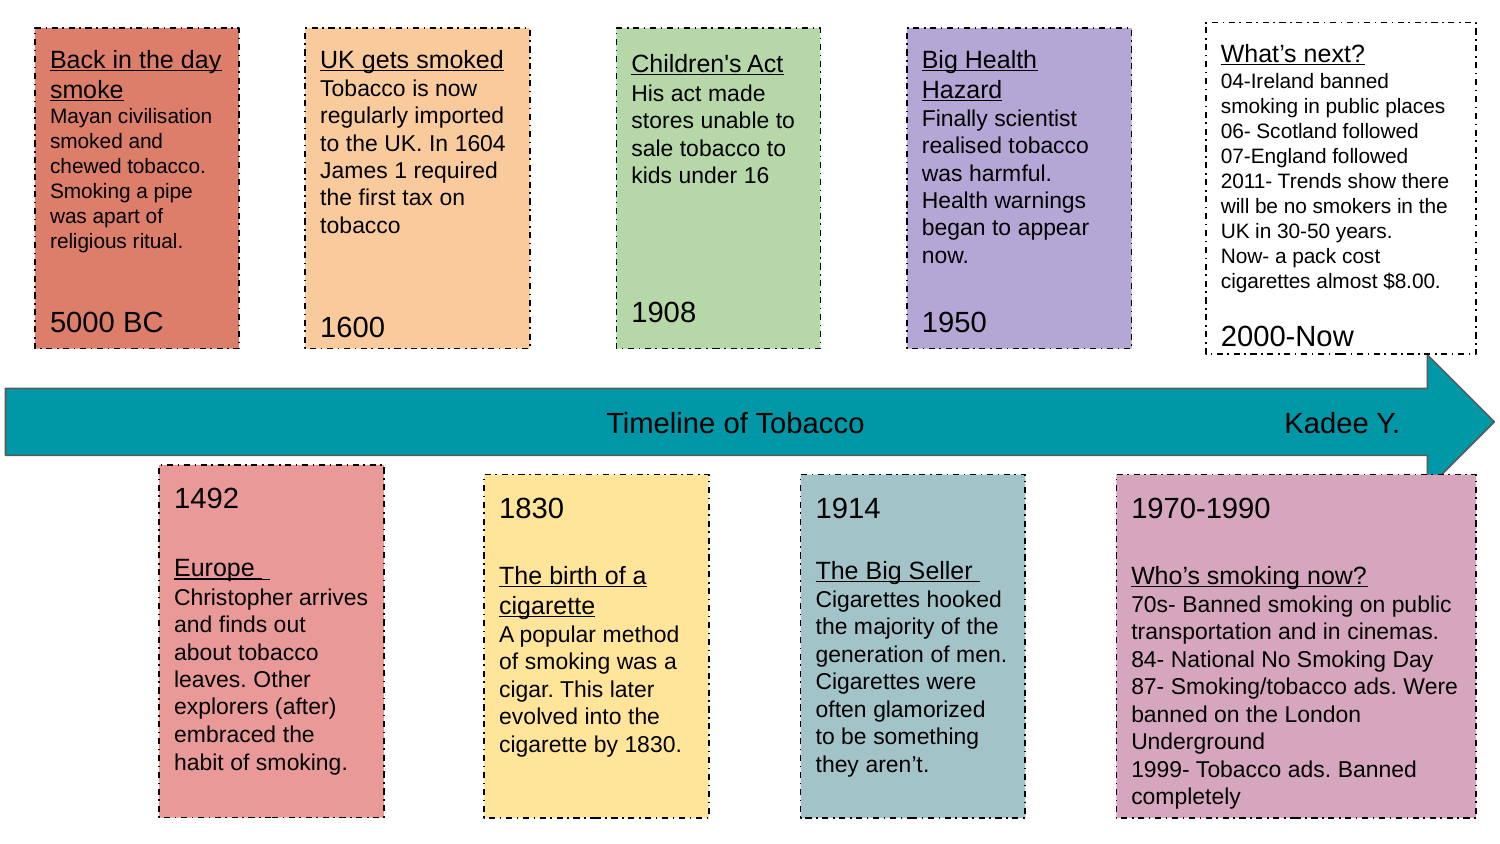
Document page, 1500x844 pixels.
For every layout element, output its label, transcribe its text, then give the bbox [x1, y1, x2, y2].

text_box 1914 The Big Seller Cigarettes hooked the majority of the generation of men. Cigarettes were often glamorized to be something they aren’t. [800, 474, 1026, 818]
text_box Timeline of Tobacco Kadee Y. [5, 355, 1495, 474]
text_box Children's Act His act made stores unable to sale tobacco to kids under 16 1908 [616, 28, 821, 349]
text_box What’s next? 04-Ireland banned smoking in public places 06- Scotland followed 07-England followed 2011- Trends show there will be no smokers in the UK in 30-50 years. Now- a pack cost cigarettes almost $8.00. 2000-Now [1205, 22, 1477, 355]
text_box 1492 Europe Christopher arrives and finds out about tobacco leaves. Other explorers (after) embraced the habit of smoking. [159, 464, 384, 818]
text_box Back in the day smoke Mayan civilisation smoked and chewed tobacco. Smoking a pipe was apart of religious ritual. 5000 BC [34, 28, 239, 349]
text_box UK gets smoked Tobacco is now regularly imported to the UK. In 1604 James 1 required the first tax on tobacco 1600 [305, 28, 530, 349]
text_box Big Health Hazard Finally scientist realised tobacco was harmful. Health warnings began to appear now. 1950 [906, 28, 1132, 349]
text_box 1830 The birth of a cigarette A popular method of smoking was a cigar. This later evolved into the cigarette by 1830. [484, 474, 709, 818]
text_box 1970-1990 Who’s smoking now? 70s- Banned smoking on public transportation and in cinemas. 84- National No Smoking Day 87- Smoking/tobacco ads. Were banned on the London Underground 1999- Tobacco ads. Banned completely [1116, 474, 1477, 818]
